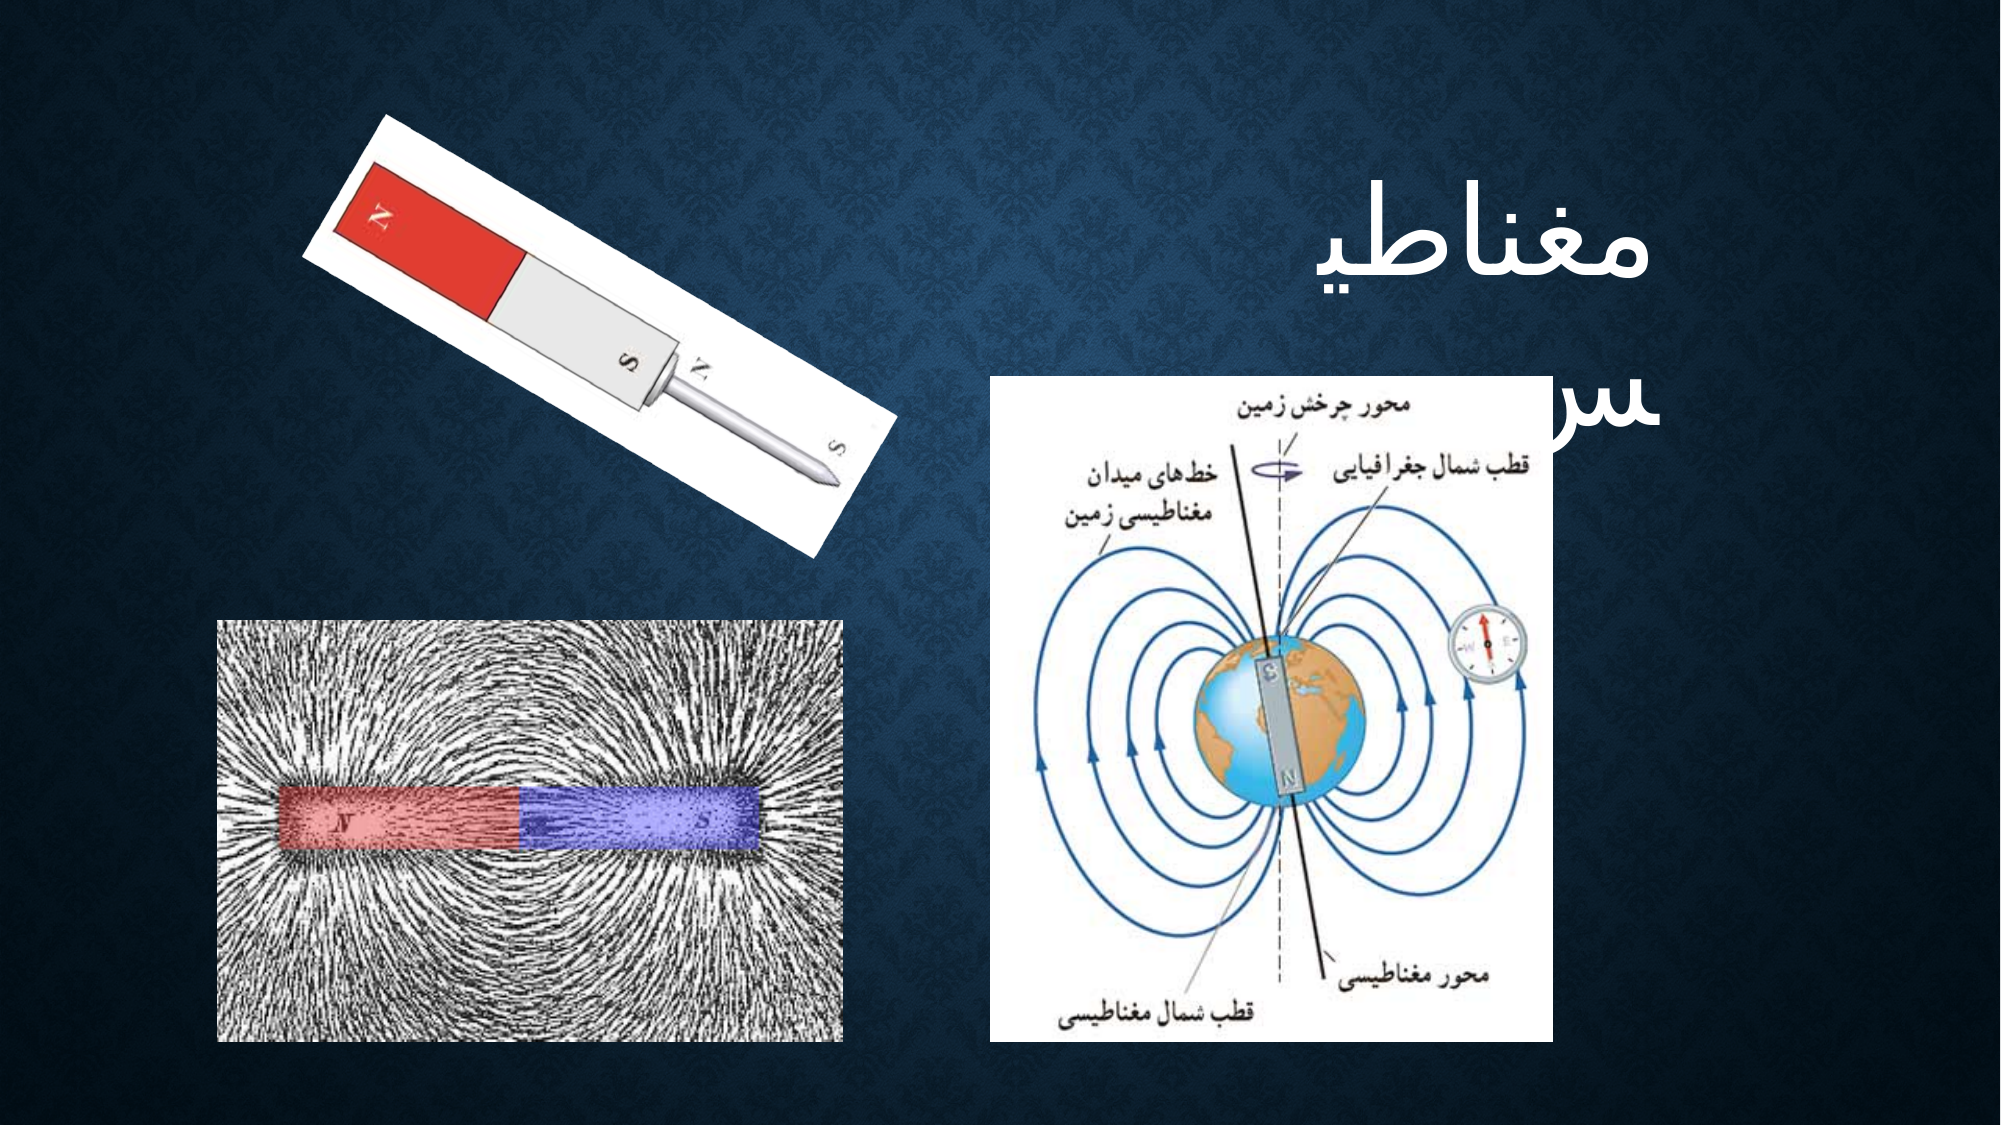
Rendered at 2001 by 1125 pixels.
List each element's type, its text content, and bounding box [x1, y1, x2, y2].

picture [989, 375, 1554, 1043]
picture [301, 115, 897, 558]
text_box مغناطیس [1209, 142, 1674, 458]
picture [216, 620, 843, 1043]
